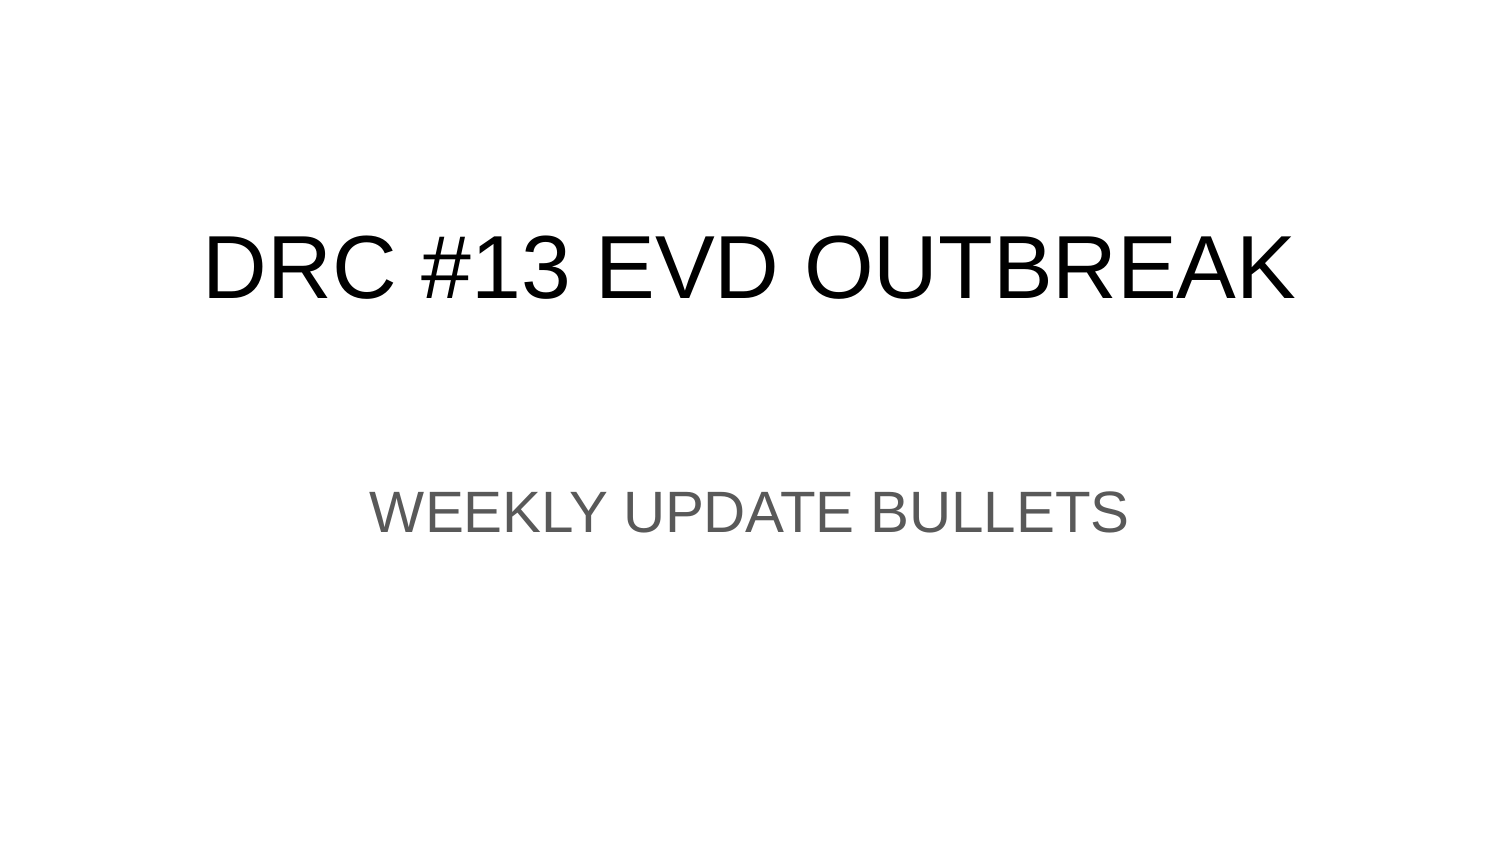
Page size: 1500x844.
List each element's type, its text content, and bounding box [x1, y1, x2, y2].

title DRC #13 EVD OUTBREAK [51, 122, 1449, 333]
subtitle WEEKLY UPDATE BULLETS [51, 464, 1449, 595]
